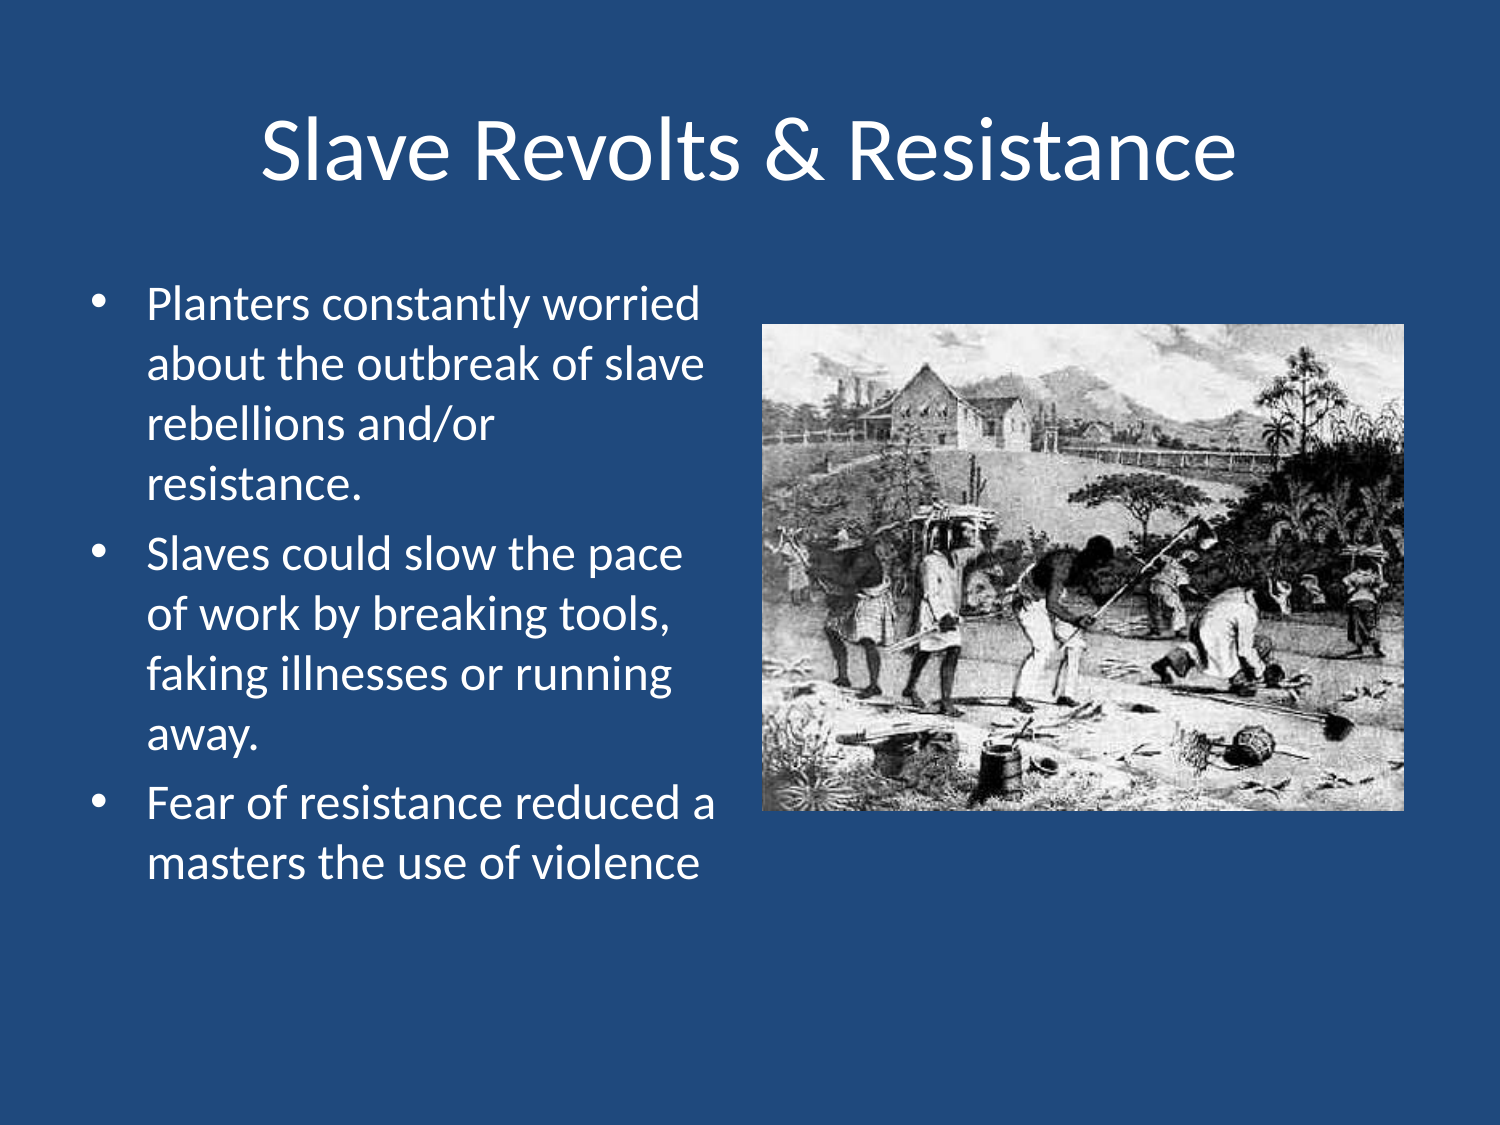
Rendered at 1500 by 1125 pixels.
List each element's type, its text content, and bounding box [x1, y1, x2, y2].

title Slave Revolts & Resistance [75, 50, 1425, 238]
list Planters constantly worried about the outbreak of slave rebellions and/or resistance. Slaves could slow the pace of work by breaking tools, faking illnesses or running away. Fear of resistance reduced a masters the use of violence [75, 262, 738, 1005]
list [762, 324, 1404, 811]
